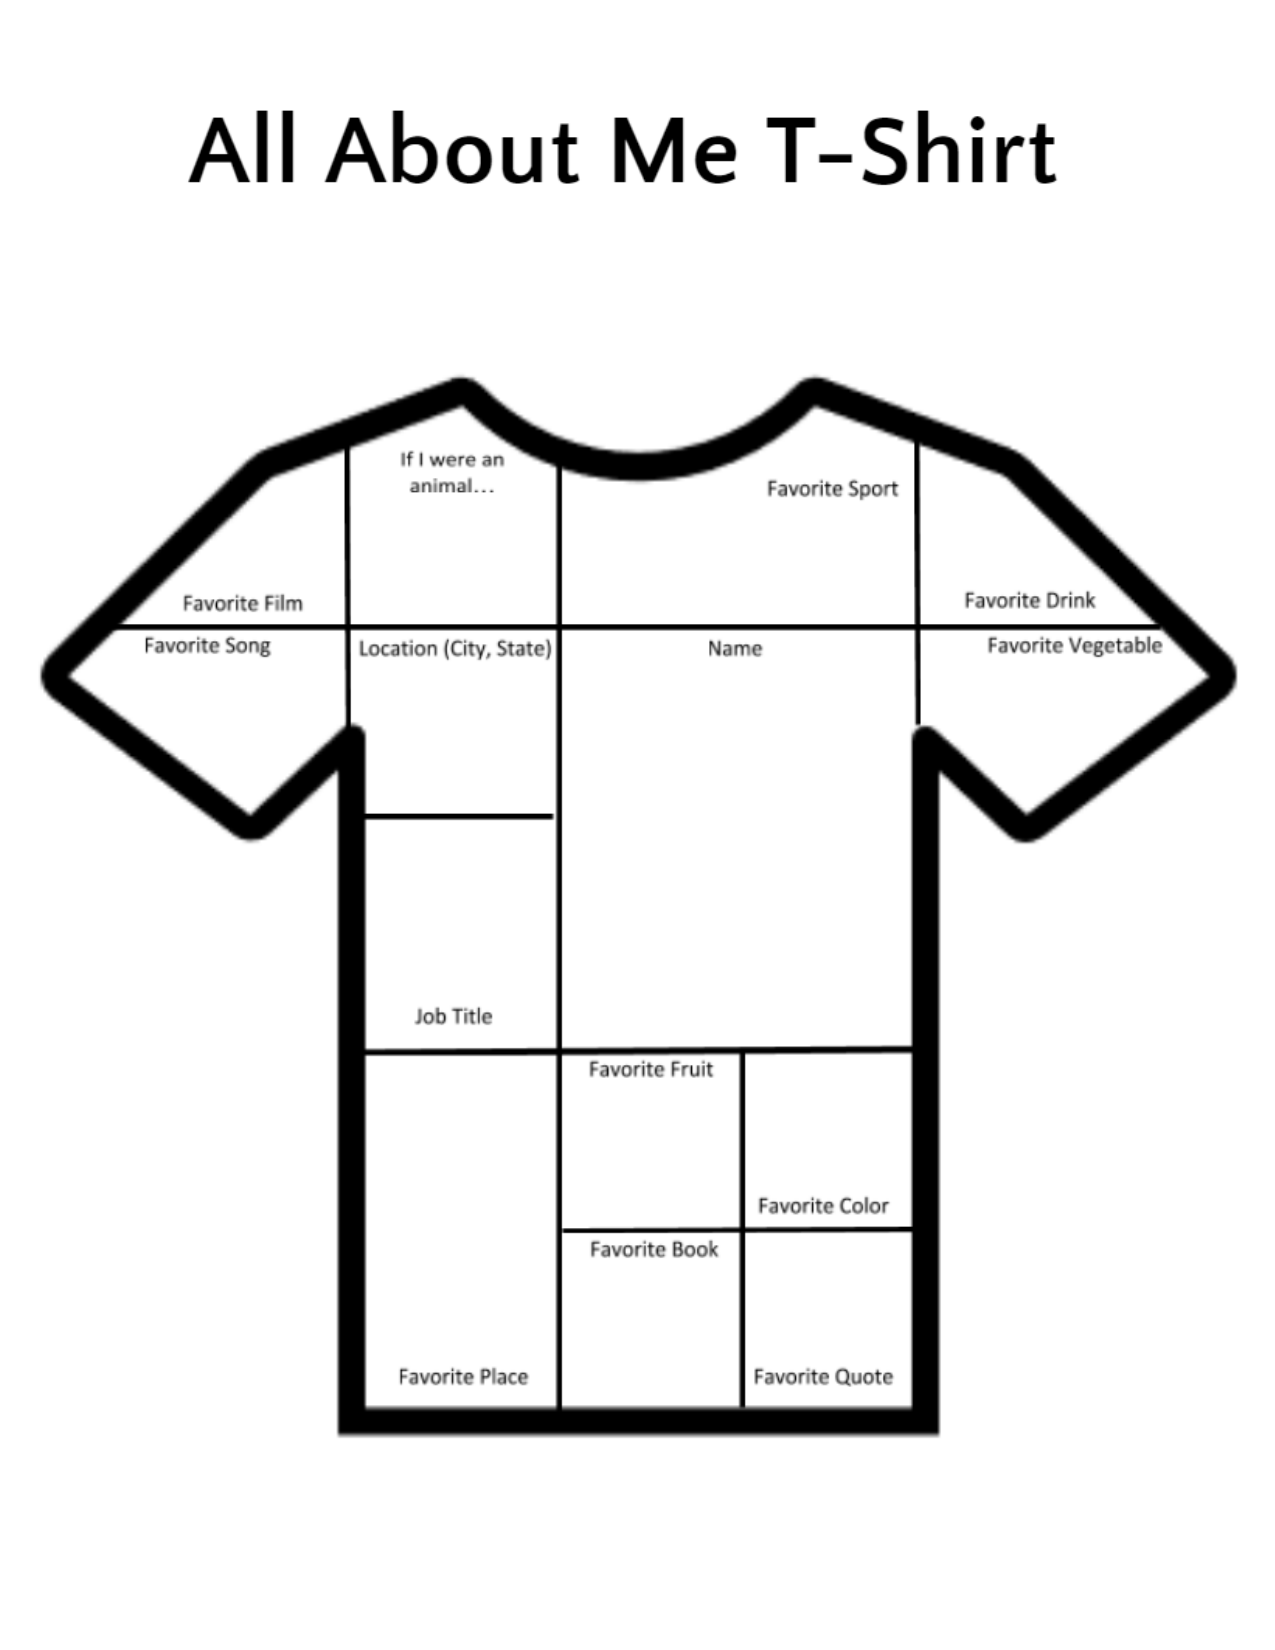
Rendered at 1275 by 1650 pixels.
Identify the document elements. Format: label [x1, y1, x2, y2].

picture [24, 24, 1250, 279]
picture [0, 314, 1275, 1477]
